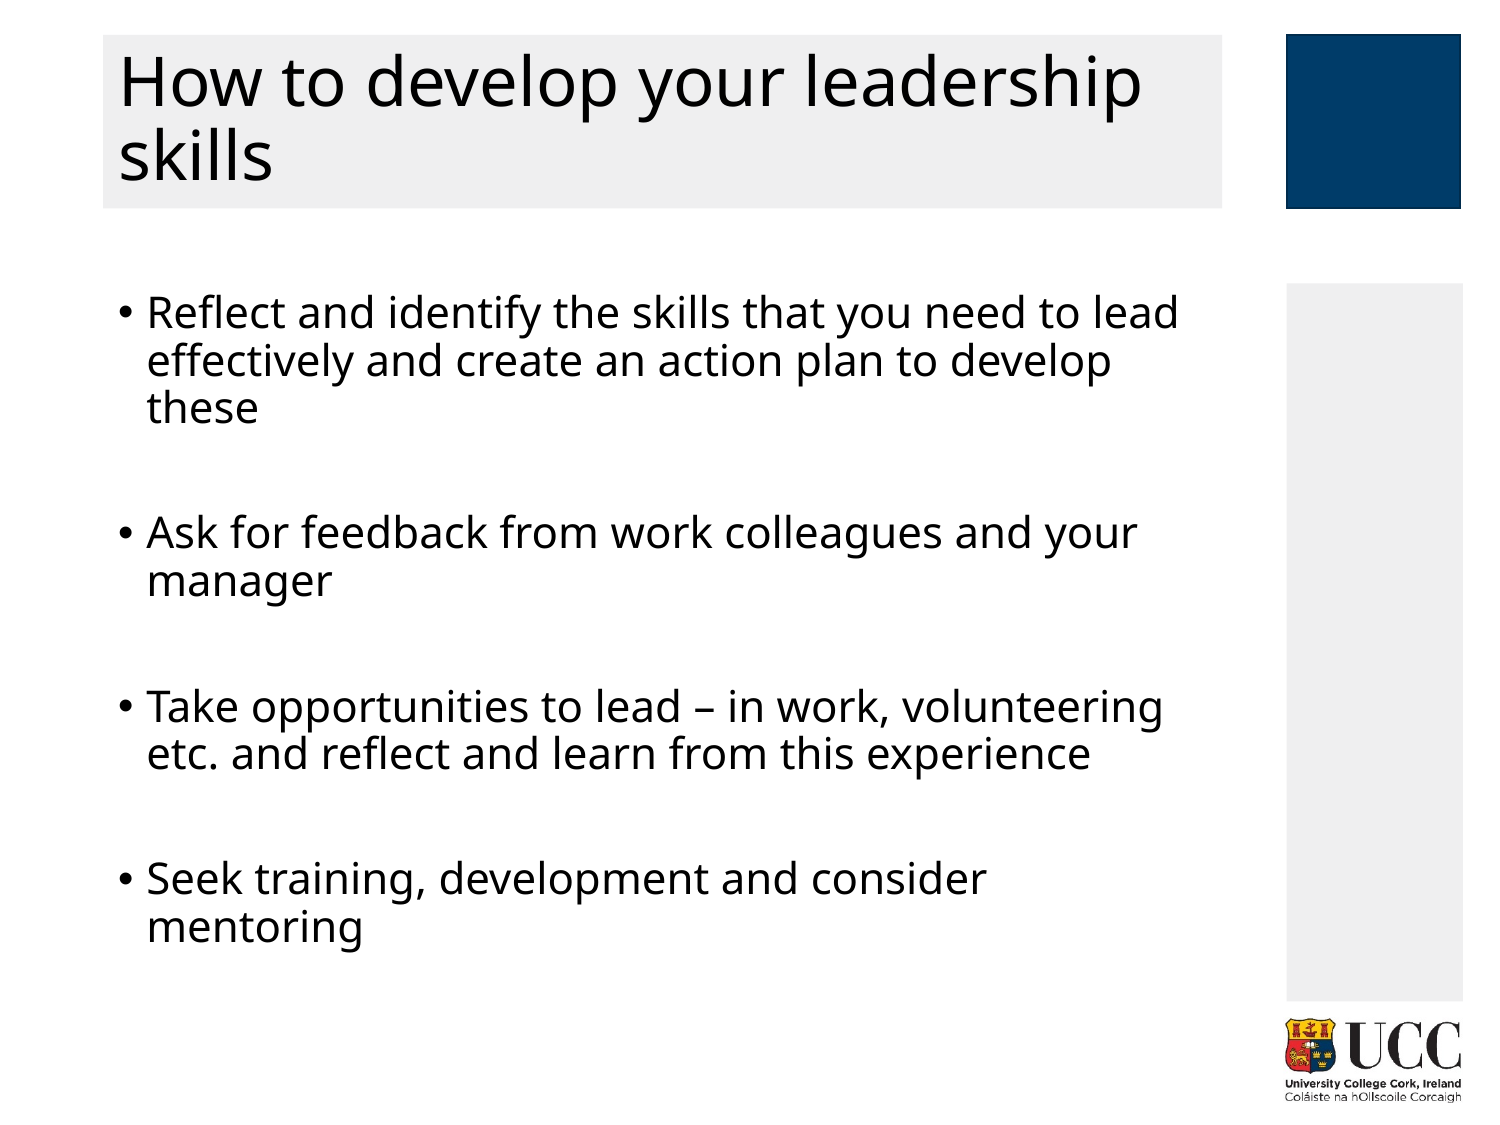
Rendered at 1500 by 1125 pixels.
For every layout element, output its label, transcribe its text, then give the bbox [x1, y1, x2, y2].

title How to develop your leadership skills [103, 34, 1223, 209]
list Reflect and identify the skills that you need to lead effectively and create an action plan to develop these Ask for feedback from work colleagues and your manager Take opportunities to lead – in work, volunteering etc. and reflect and learn from this experience Seek training, development and consider mentoring [103, 283, 1223, 1002]
picture [1283, 1017, 1463, 1103]
